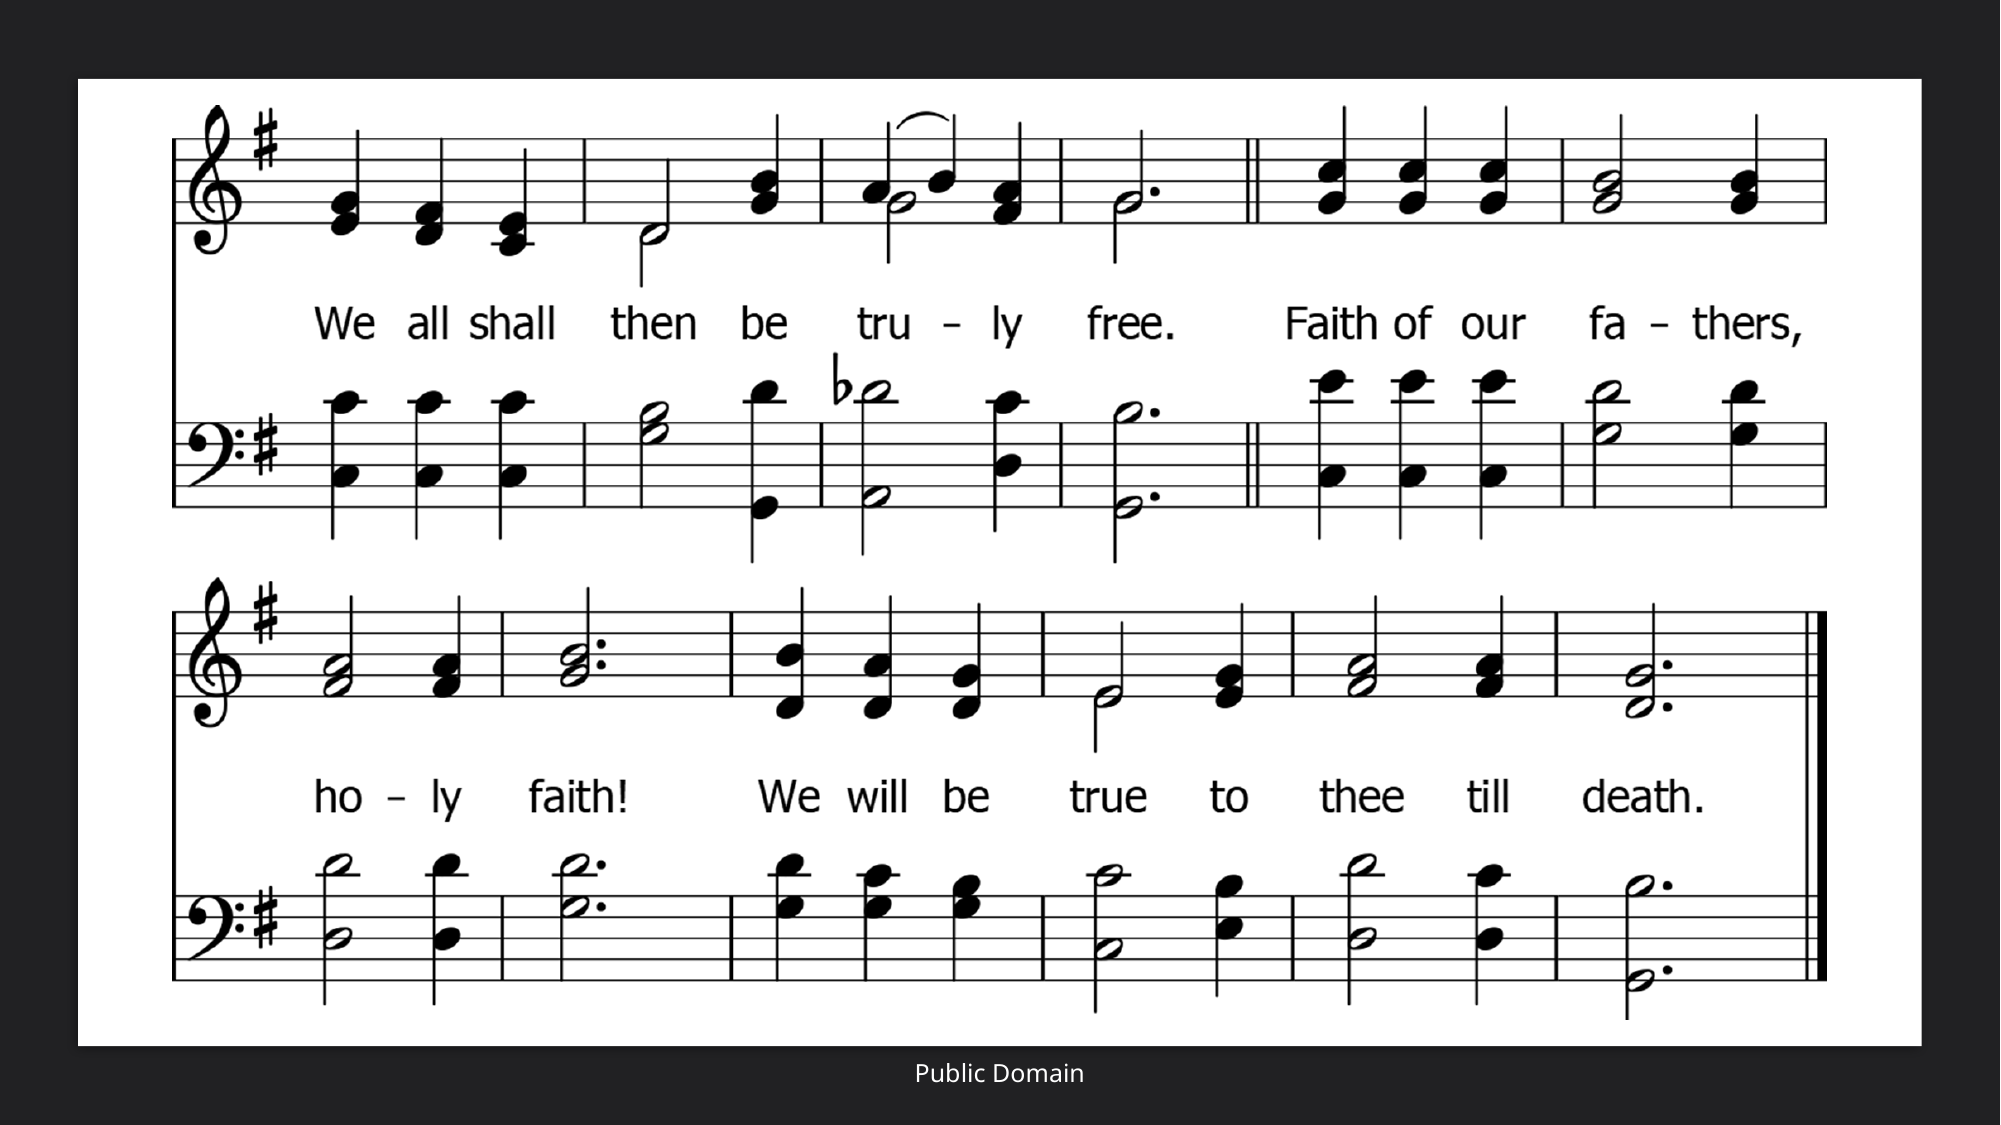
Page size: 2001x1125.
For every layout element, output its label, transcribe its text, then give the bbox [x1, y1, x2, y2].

text_box [0, 0, 2000, 1125]
text_box [77, 77, 1923, 1048]
picture [172, 105, 1828, 1020]
footer Public Domain [662, 1042, 1338, 1103]
